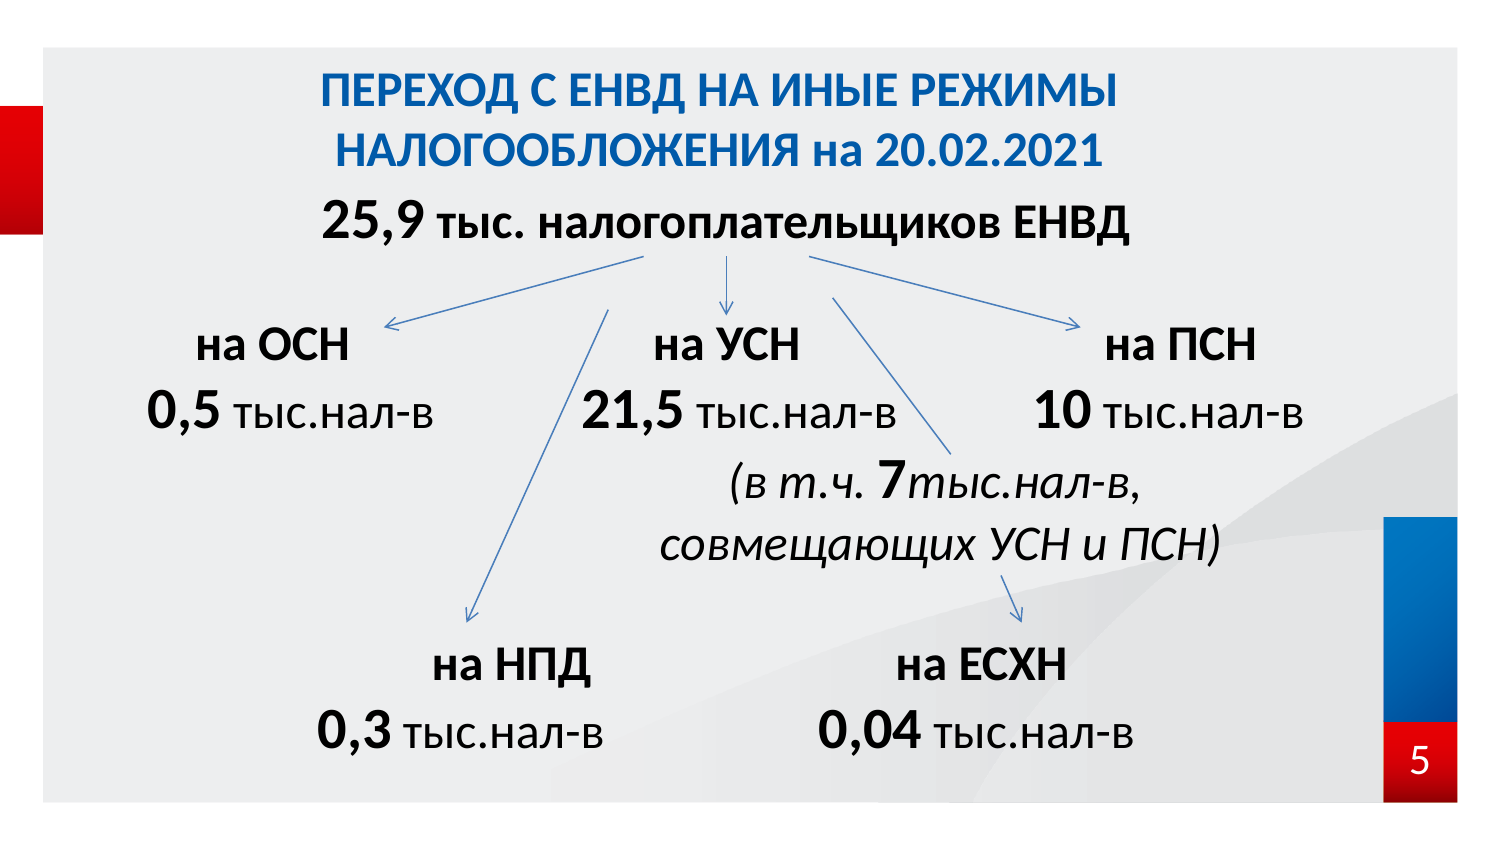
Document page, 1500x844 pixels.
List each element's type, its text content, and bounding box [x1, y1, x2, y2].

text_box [1000, 575, 1022, 623]
list 25,9 тыс. налогоплательщиков ЕНВД на ОСН на УСН на ПСН 0,5 тыс.нал-в 21,5 тыс.нал-в 10 тыс.нал-в (в т.ч. 7тыс.нал-в, совмещающих УСН и ПСН) на НПД на ЕСХН 0,3 тыс.нал-в 0,04 тыс.нал-в [100, 173, 1353, 773]
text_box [466, 309, 609, 623]
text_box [808, 256, 1081, 328]
title ПЕРЕХОД С ЕНВД НА ИНЫЕ РЕЖИМЫ НАЛОГООБЛОЖЕНИЯ на 20.02.2021 [100, 58, 1339, 174]
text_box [383, 256, 644, 328]
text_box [832, 297, 951, 455]
picture [0, 0, 1500, 844]
slide_number 5 [1378, 721, 1462, 806]
